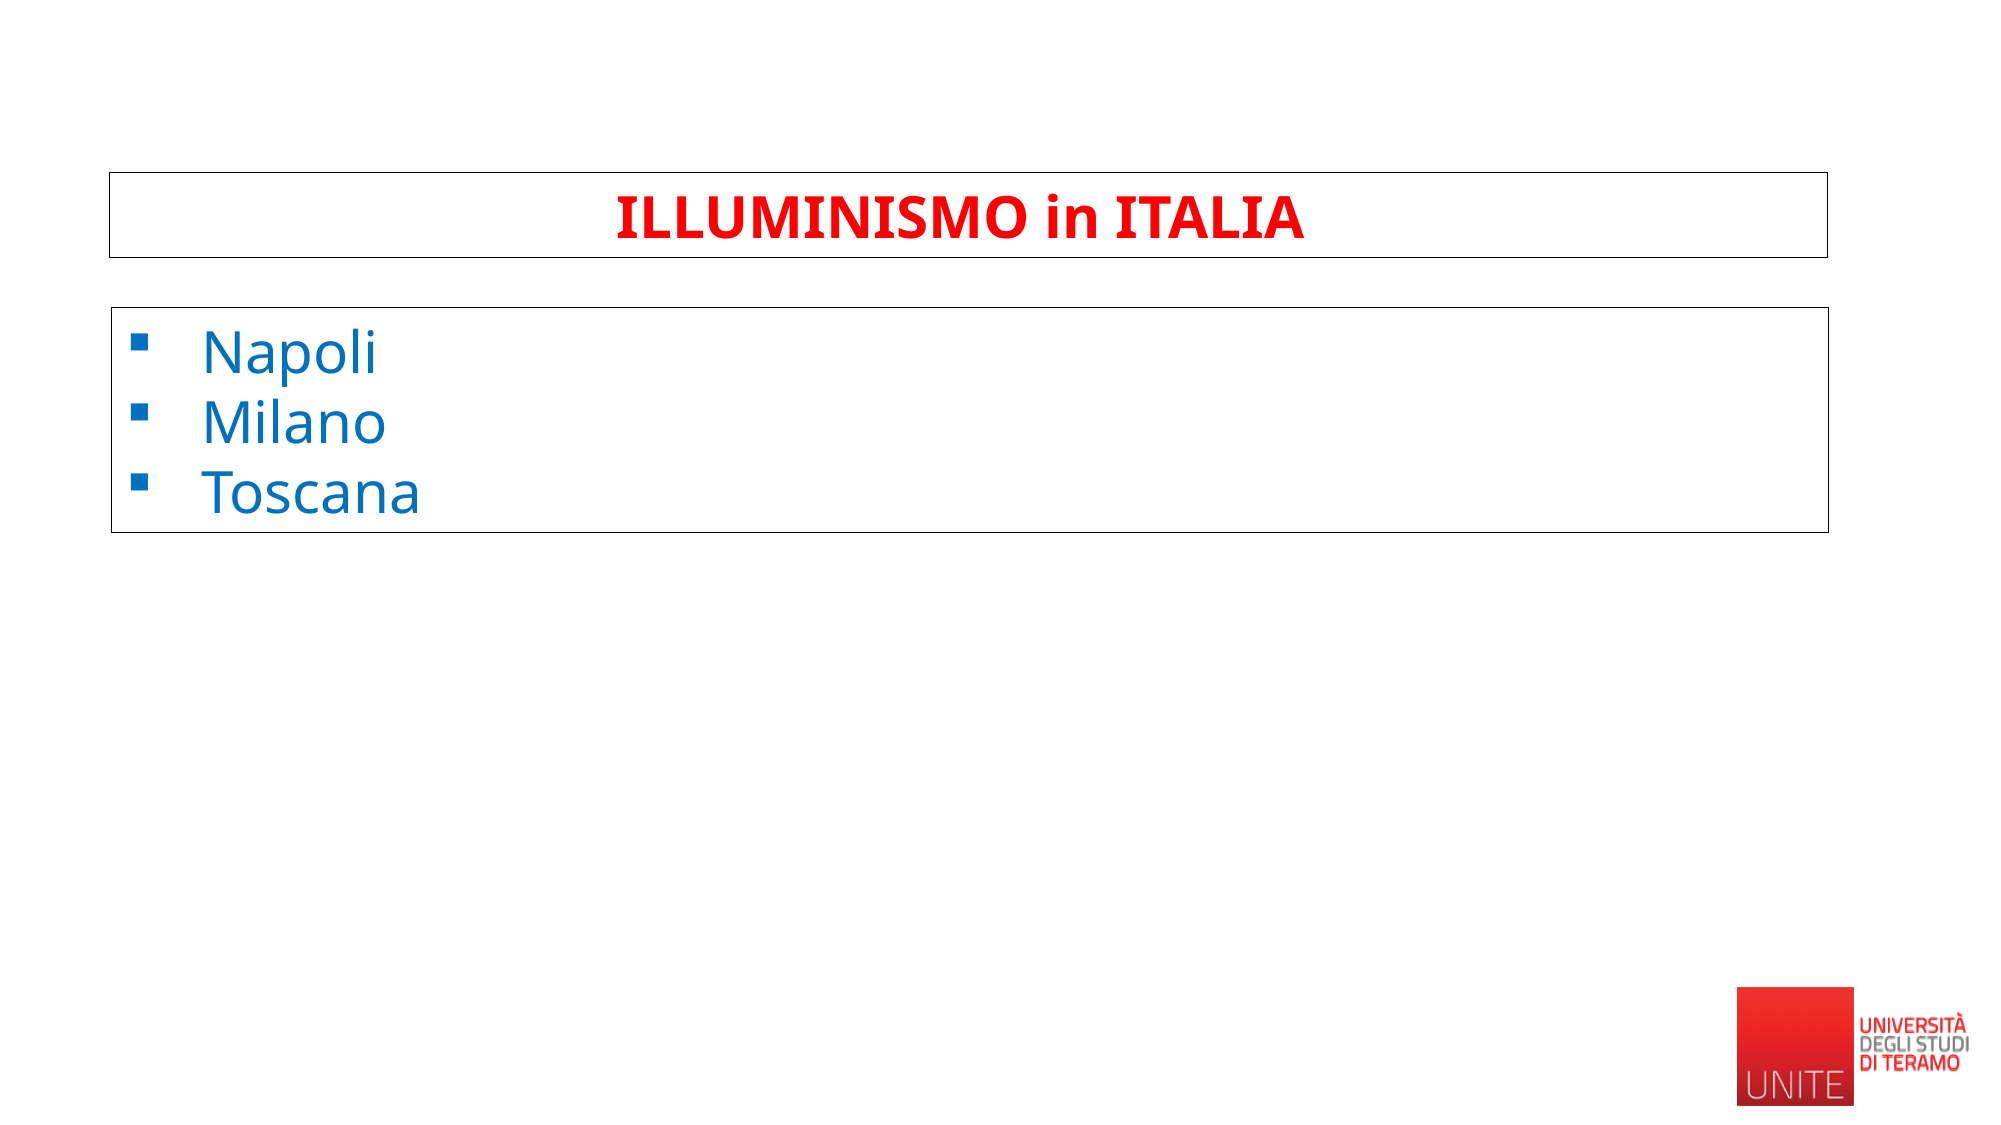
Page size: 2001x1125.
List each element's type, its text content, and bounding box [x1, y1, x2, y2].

text_box Napoli Milano Toscana [111, 307, 1829, 533]
text_box ILLUMINISMO in ITALIA [109, 172, 1828, 258]
picture [1737, 987, 1971, 1106]
